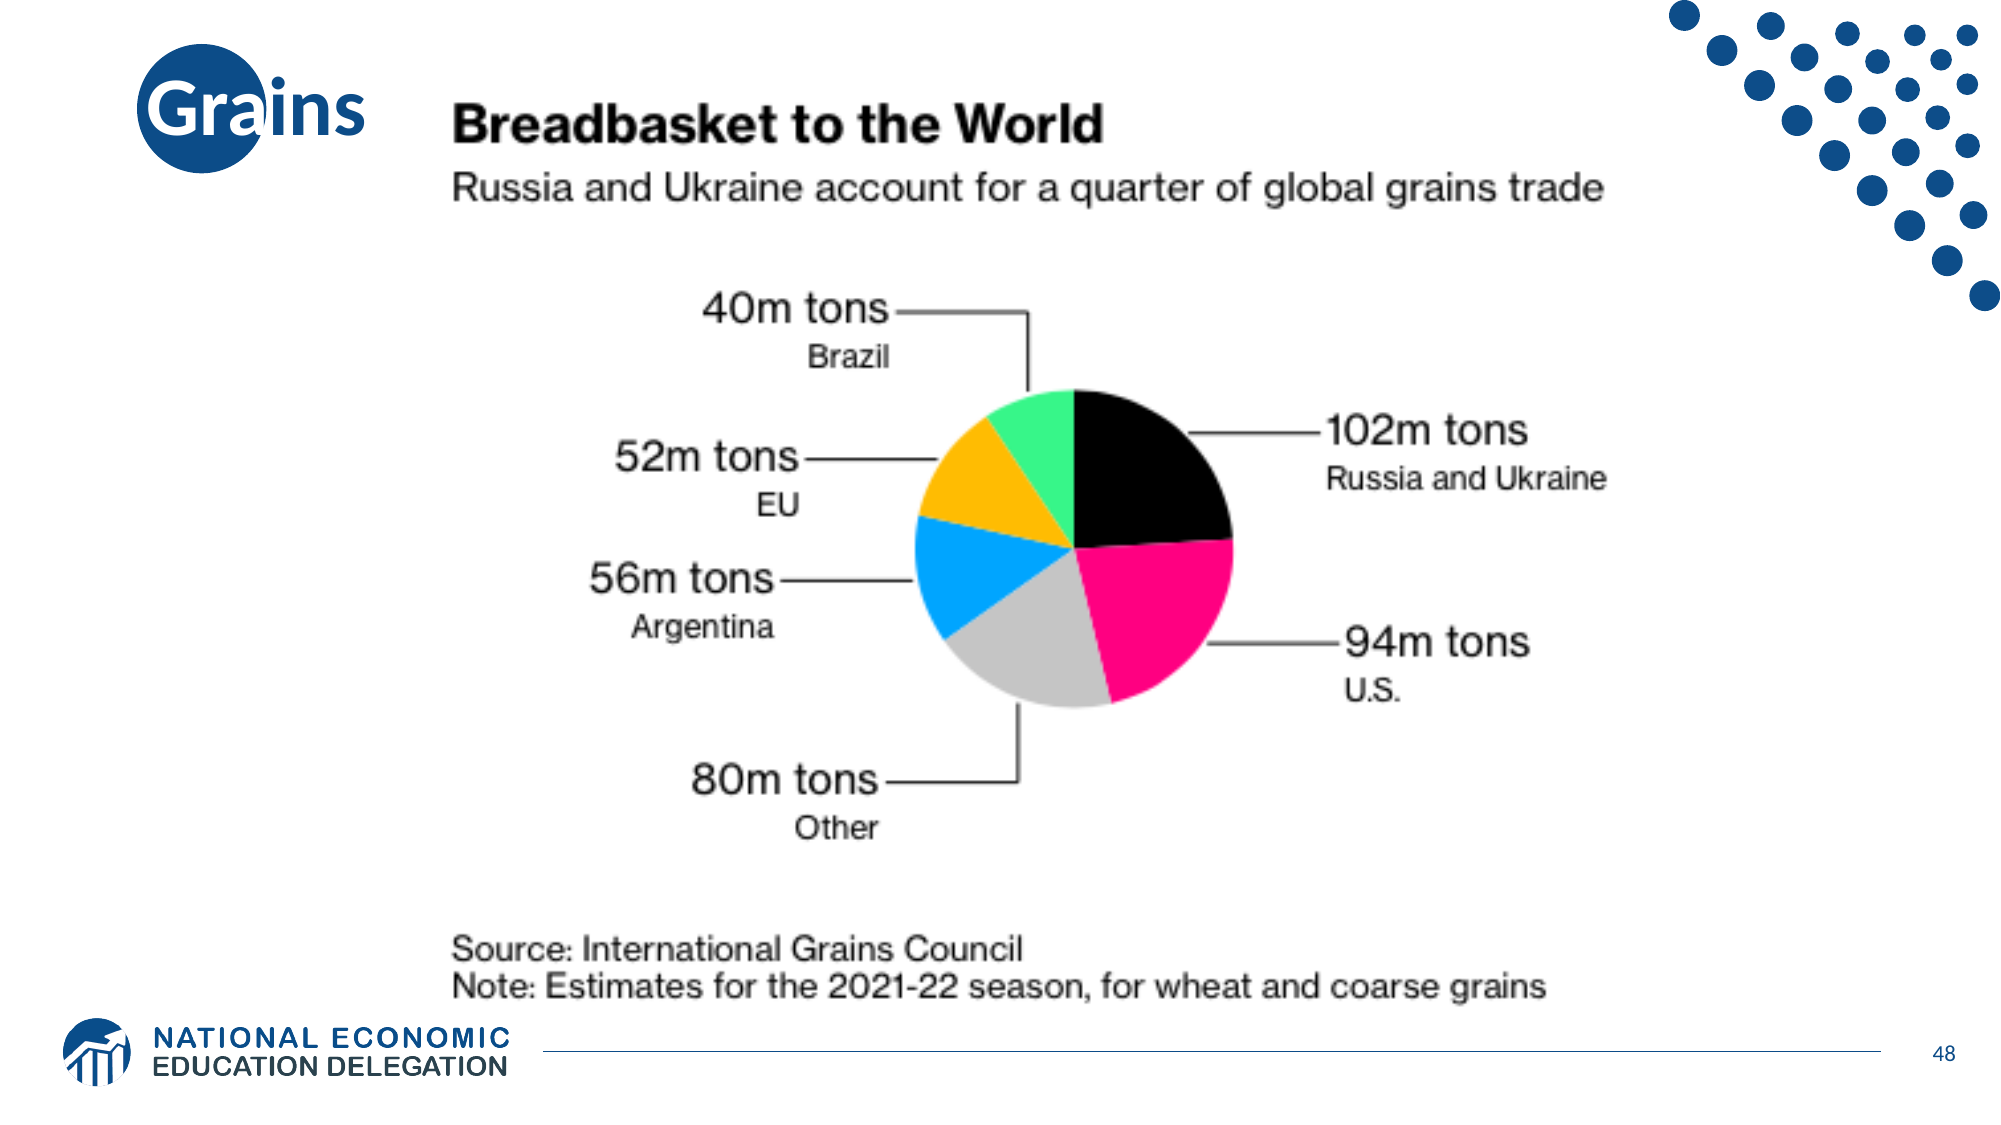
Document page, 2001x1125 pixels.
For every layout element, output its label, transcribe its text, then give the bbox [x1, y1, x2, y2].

title Grains [131, 0, 1857, 218]
picture [55, 79, 1626, 1091]
slide_number 48 [1521, 1022, 1972, 1082]
